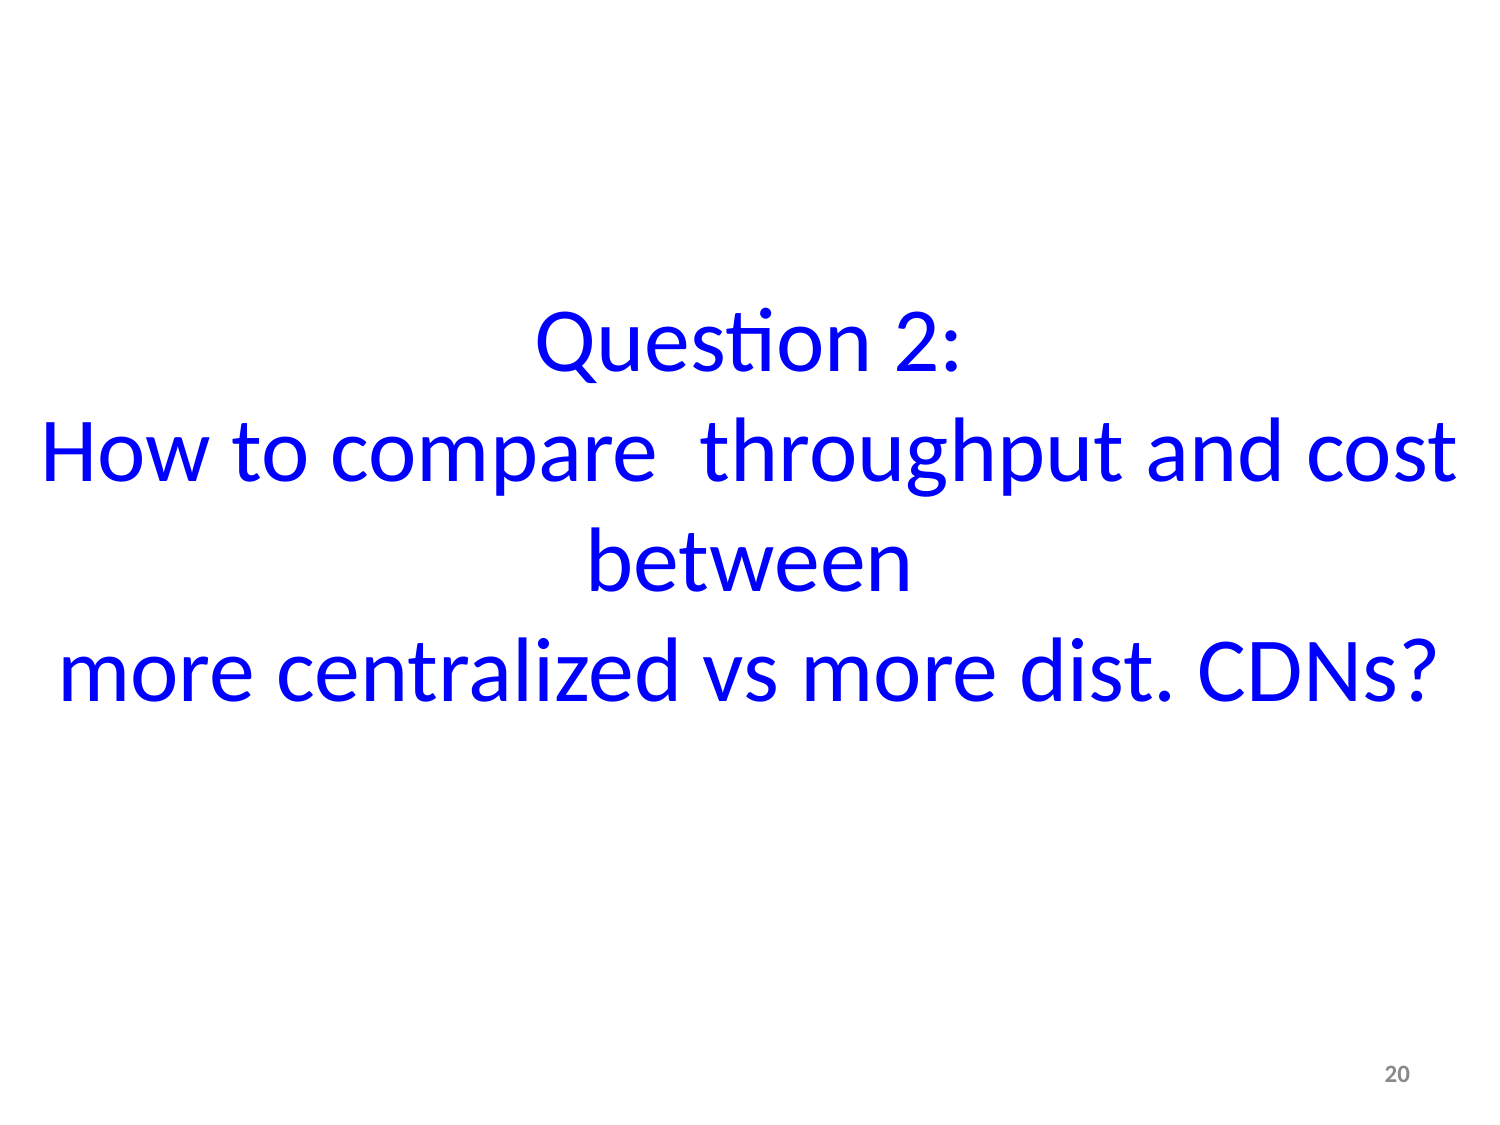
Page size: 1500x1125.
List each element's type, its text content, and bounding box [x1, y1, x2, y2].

title Question 2: How to compare throughput and cost between more centralized vs more dist. CDNs? [0, 406, 1500, 595]
slide_number 20 [1074, 1042, 1425, 1103]
